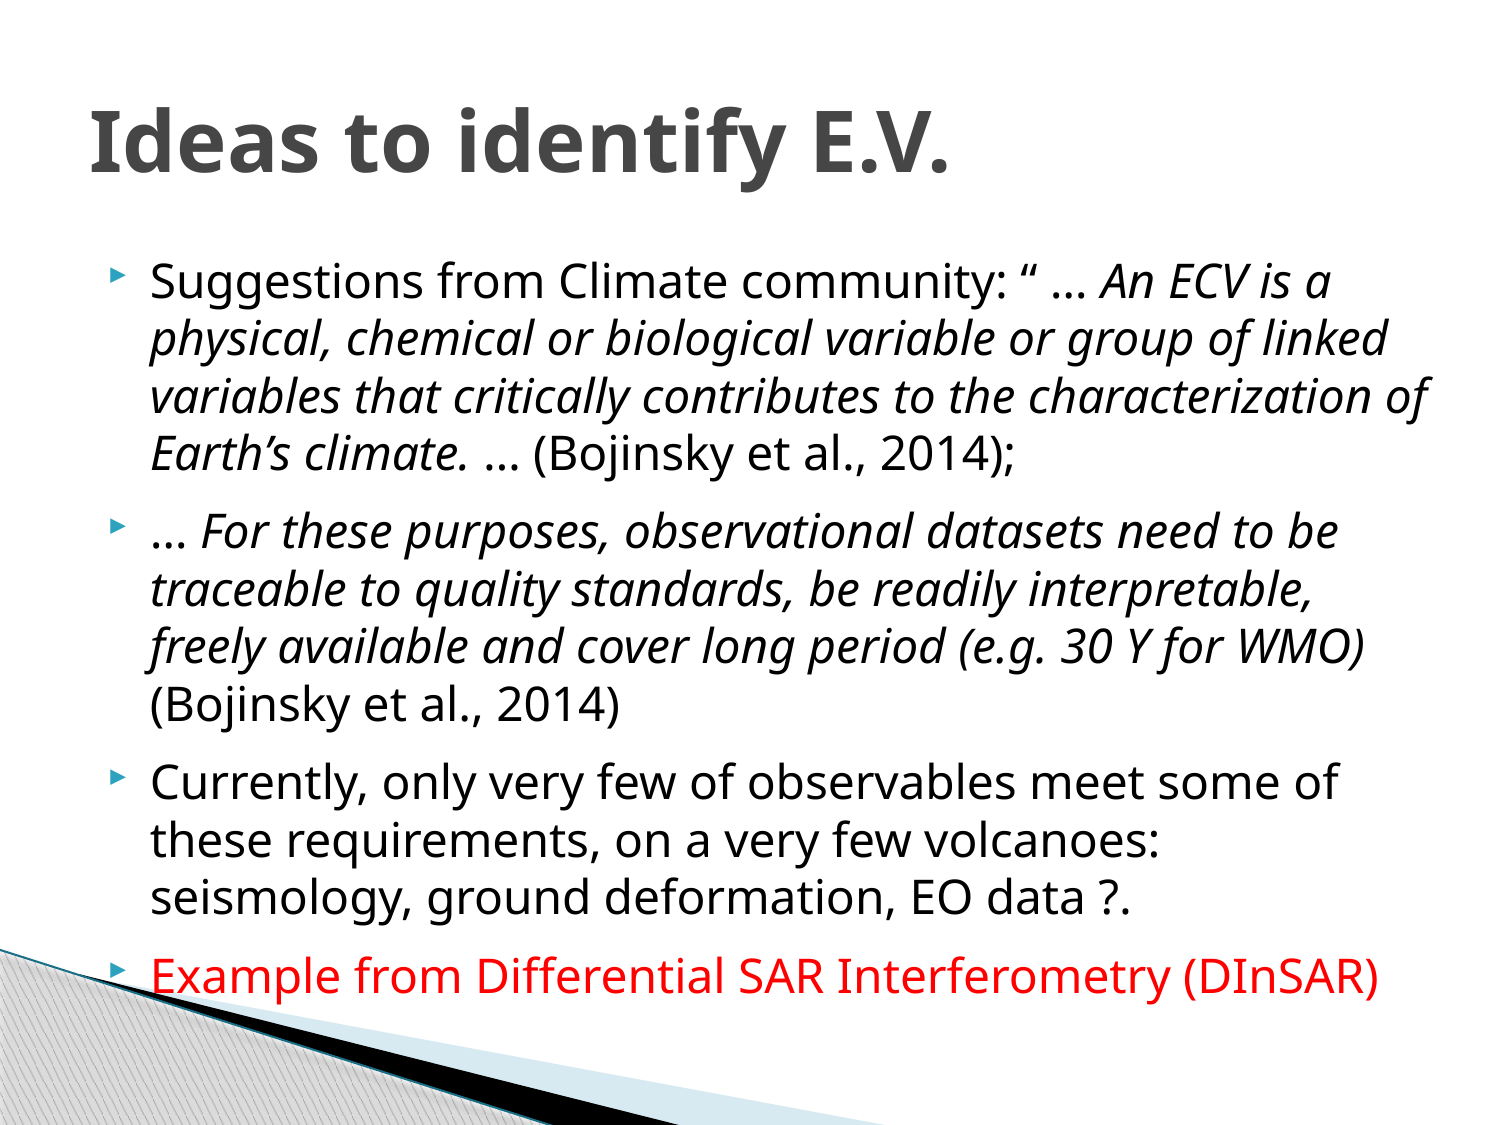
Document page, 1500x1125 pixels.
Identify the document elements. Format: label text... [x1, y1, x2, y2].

list Suggestions from Climate community: “ … An ECV is a physical, chemical or biological variable or group of linked variables that critically contributes to the characterization of Earth’s climate. … (Bojinsky et al., 2014); … For these purposes, observational datasets need to be traceable to quality standards, be readily interpretable, freely available and cover long period (e.g. 30 Y for WMO) (Bojinsky et al., 2014) Currently, only very few of observables meet some of these requirements, on a very few volcanoes: seismology, ground deformation, EO data ?. Example from Differential SAR Interferometry (DInSAR) [75, 243, 1447, 1024]
title Ideas to identify E.V. [75, 45, 1425, 233]
